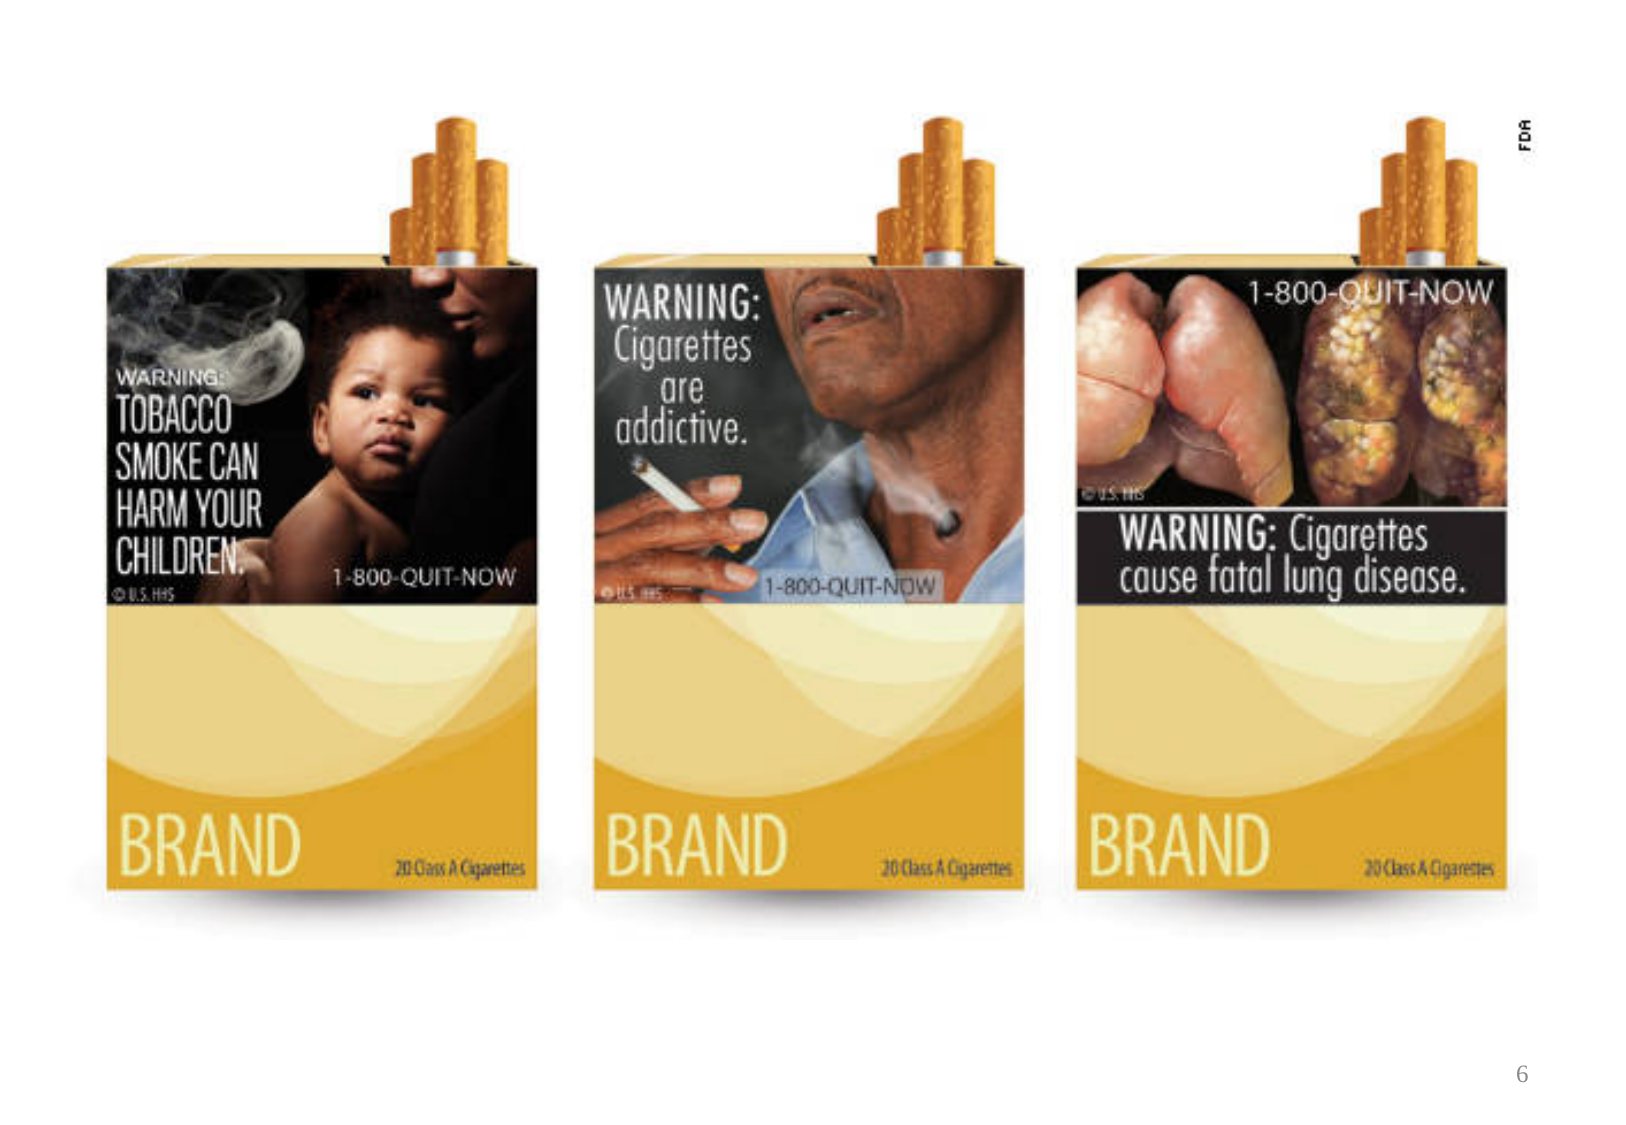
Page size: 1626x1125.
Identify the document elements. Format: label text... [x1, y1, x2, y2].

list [66, 112, 1538, 941]
slide_number 5 [1164, 1042, 1544, 1103]
